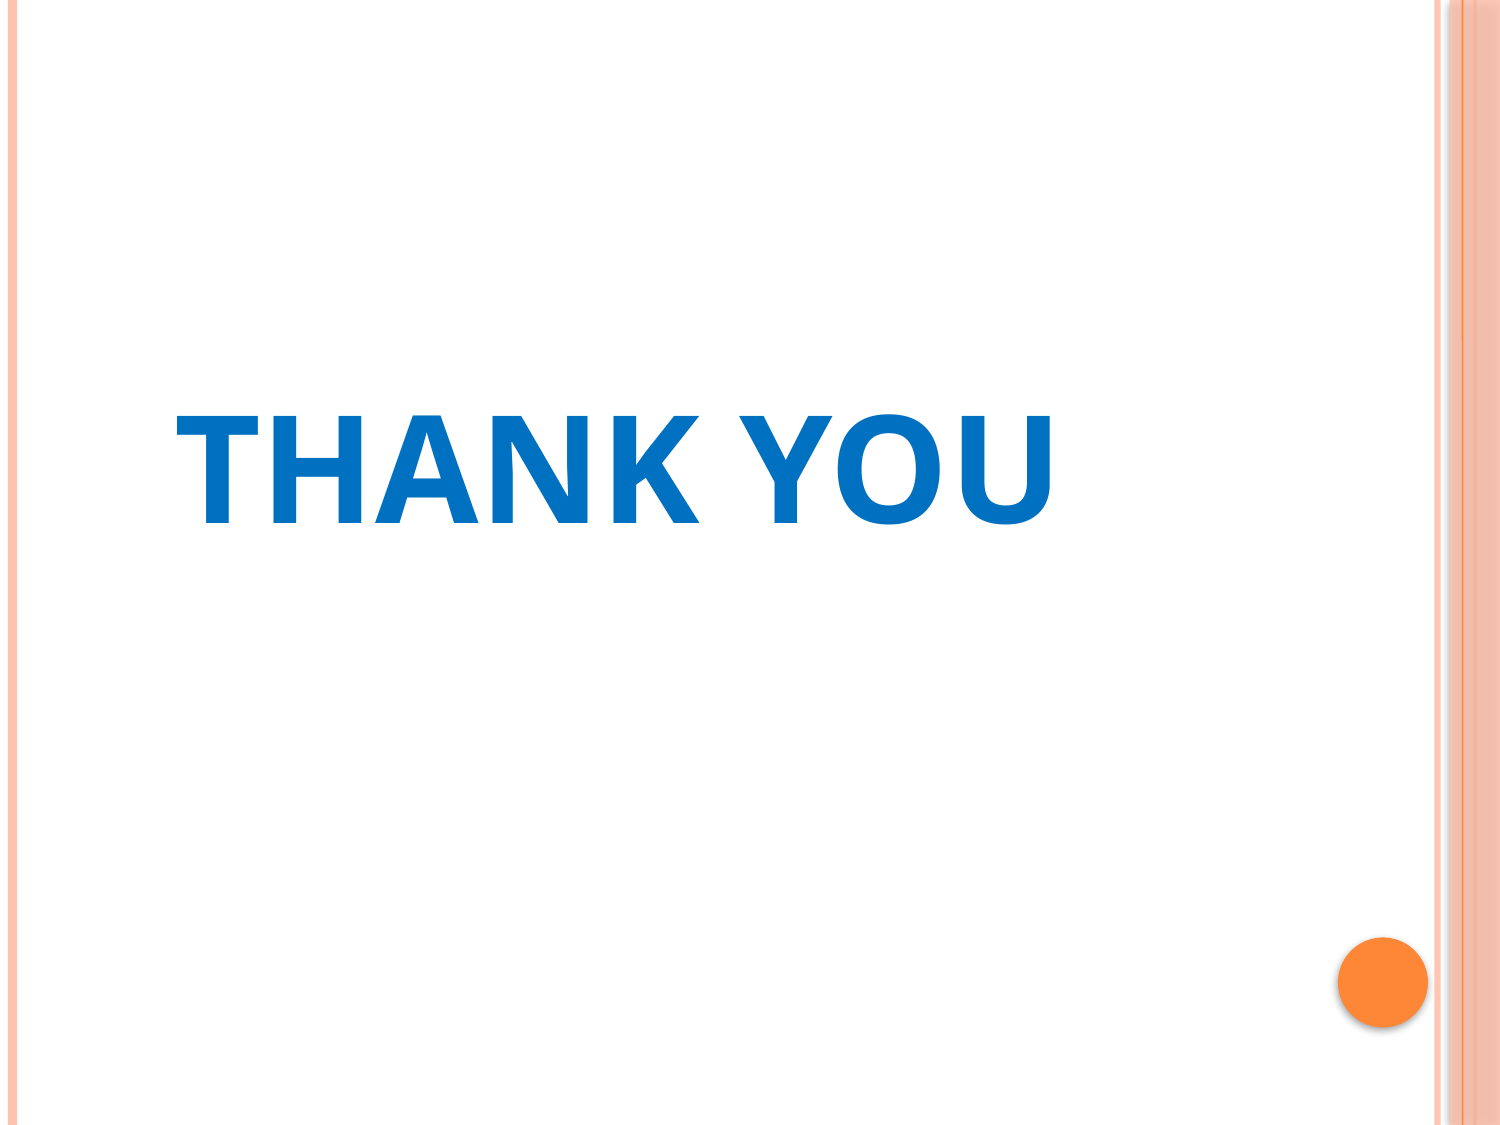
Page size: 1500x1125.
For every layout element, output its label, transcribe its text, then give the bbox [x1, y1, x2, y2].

title THANK YOU [159, 373, 1385, 561]
